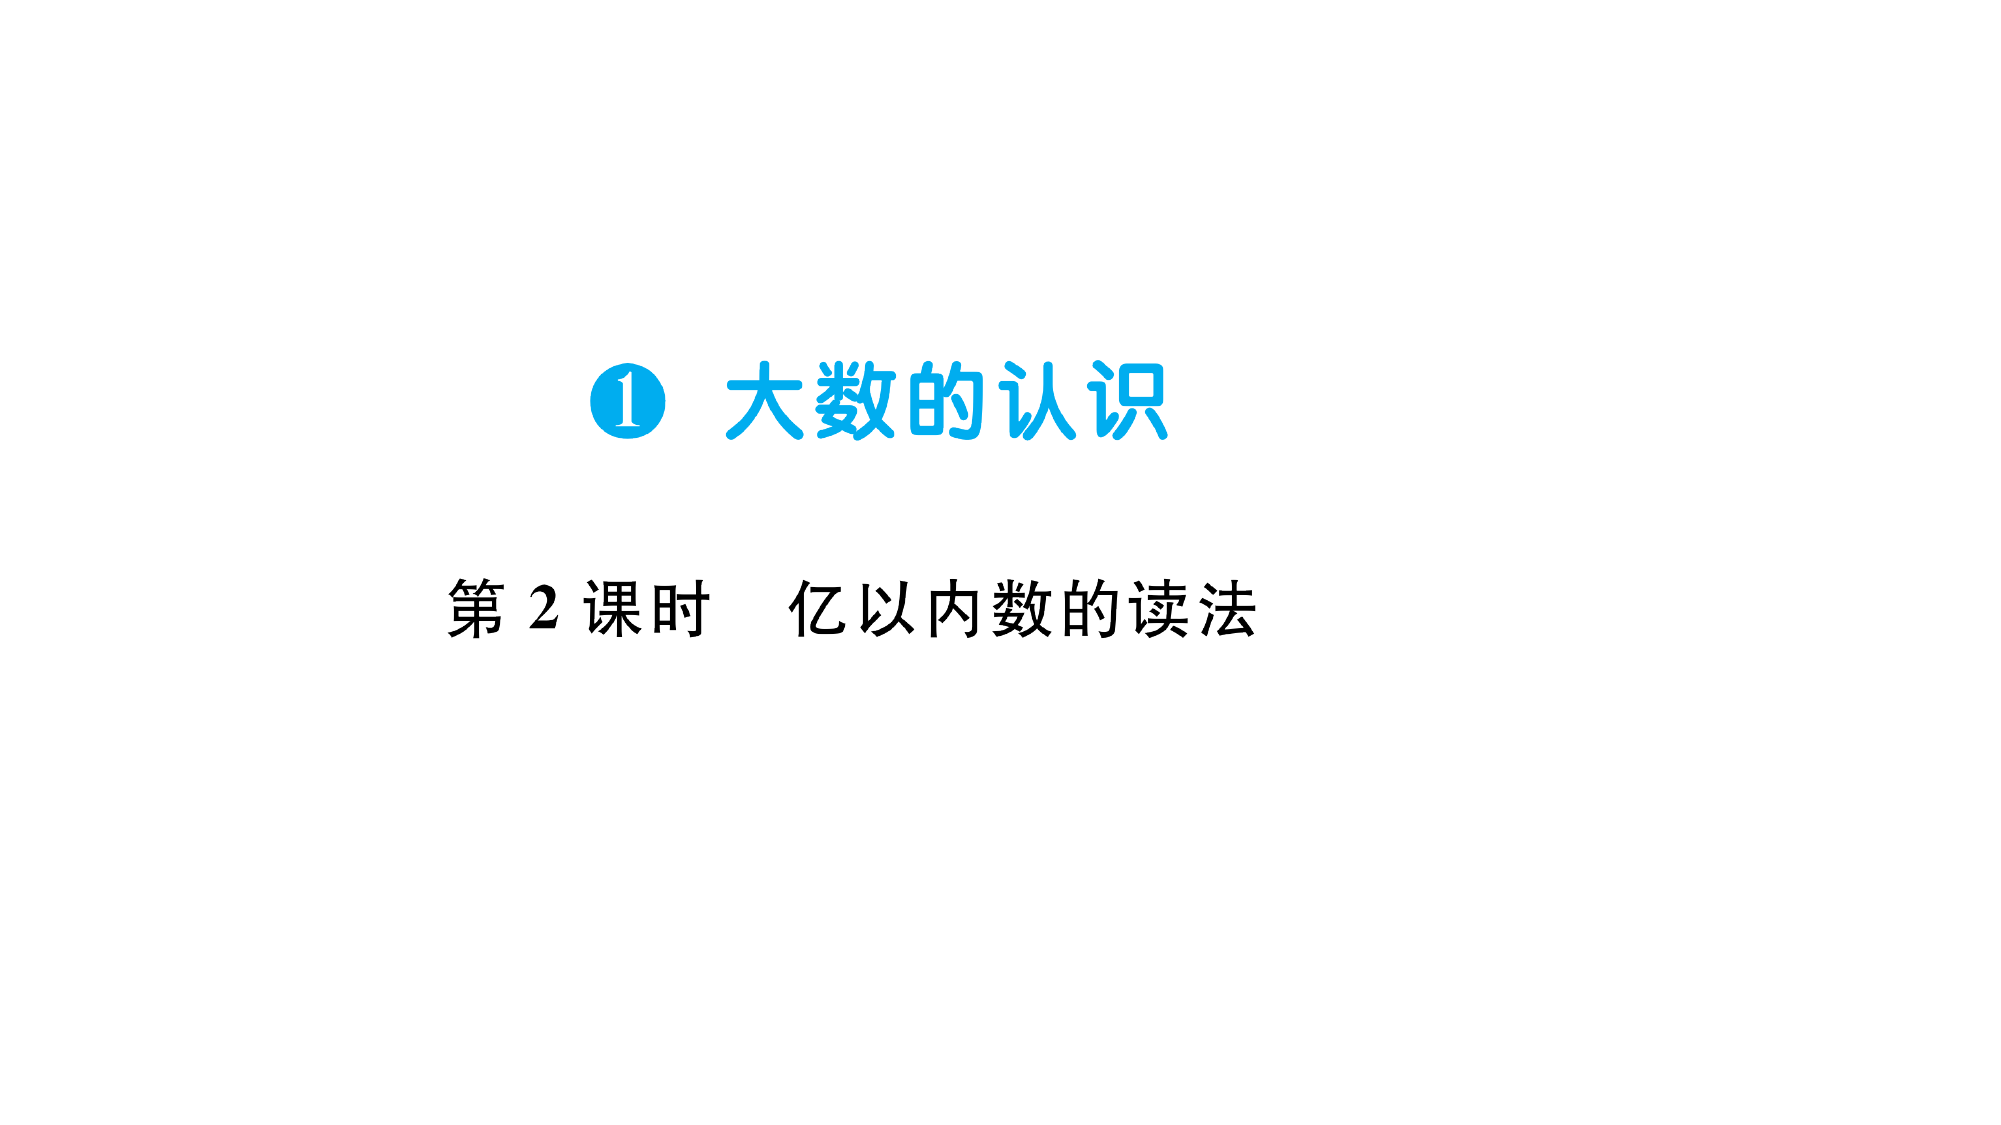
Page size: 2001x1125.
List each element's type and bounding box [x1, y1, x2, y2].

picture [586, 337, 1942, 462]
picture [443, 529, 2000, 694]
